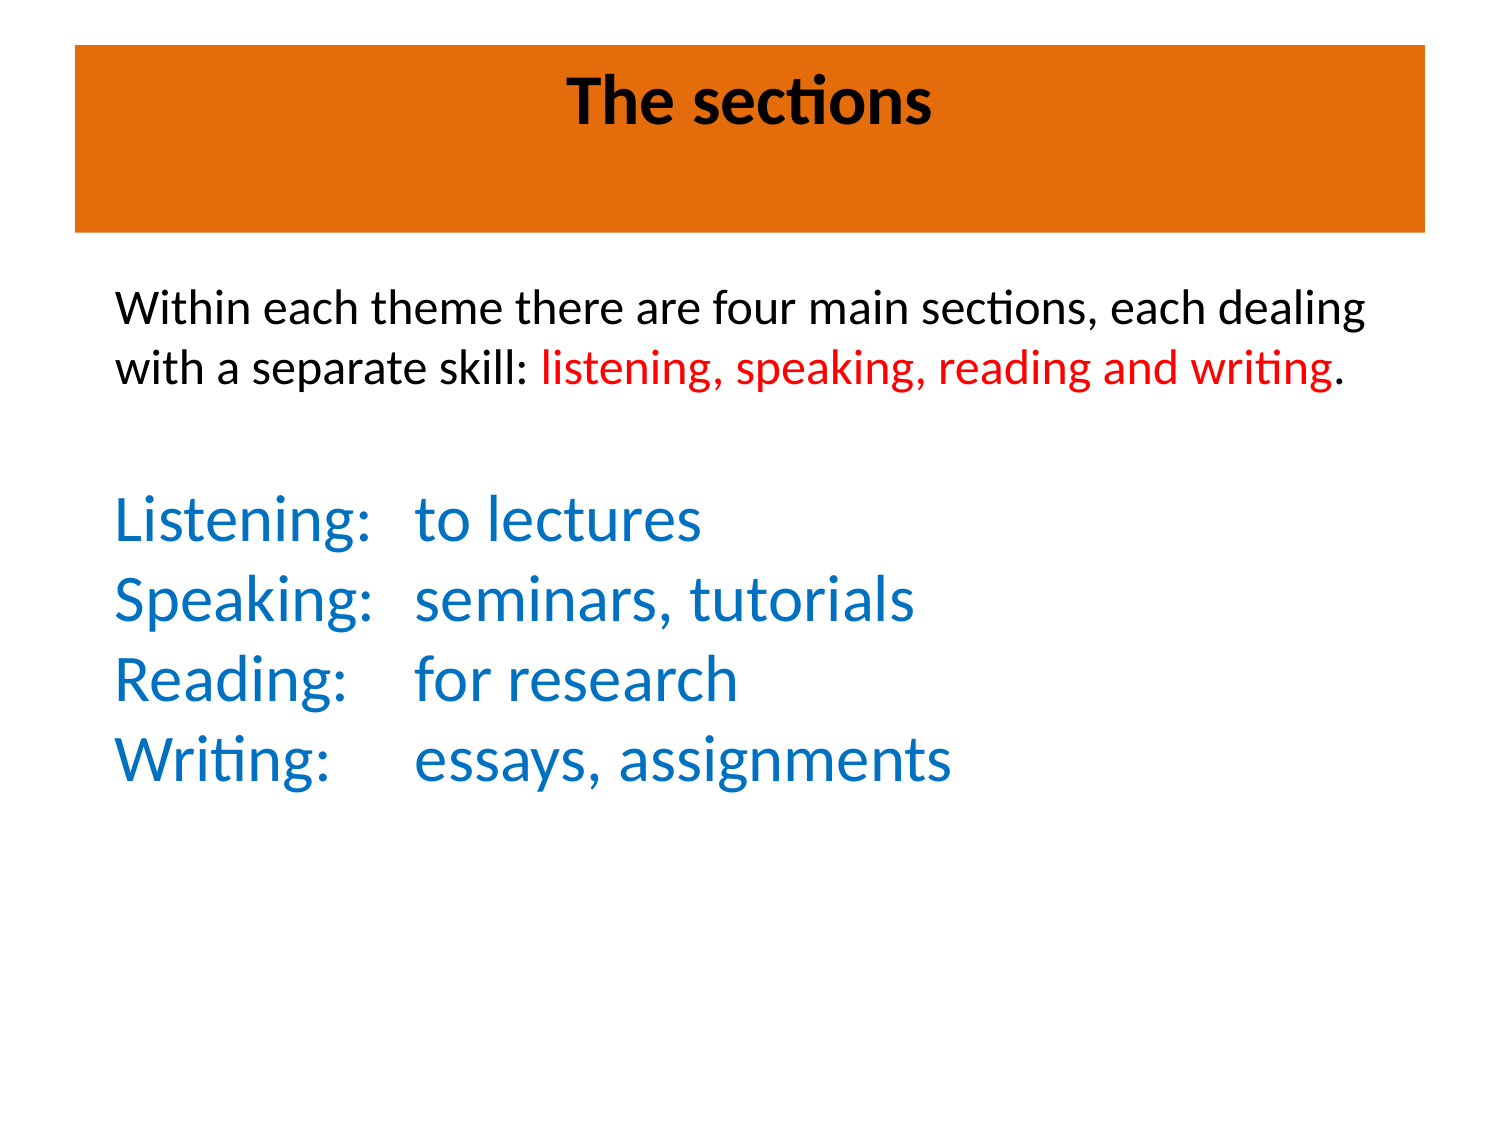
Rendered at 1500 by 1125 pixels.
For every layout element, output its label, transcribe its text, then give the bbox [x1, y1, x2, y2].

title The sections [75, 45, 1425, 233]
text_box Within each theme there are four main sections, each dealing with a separate skill: listening, speaking, reading and writing. Listening: to lectures Speaking: seminars, tutorials Reading: for research Writing: essays, assignments [100, 267, 1471, 1125]
